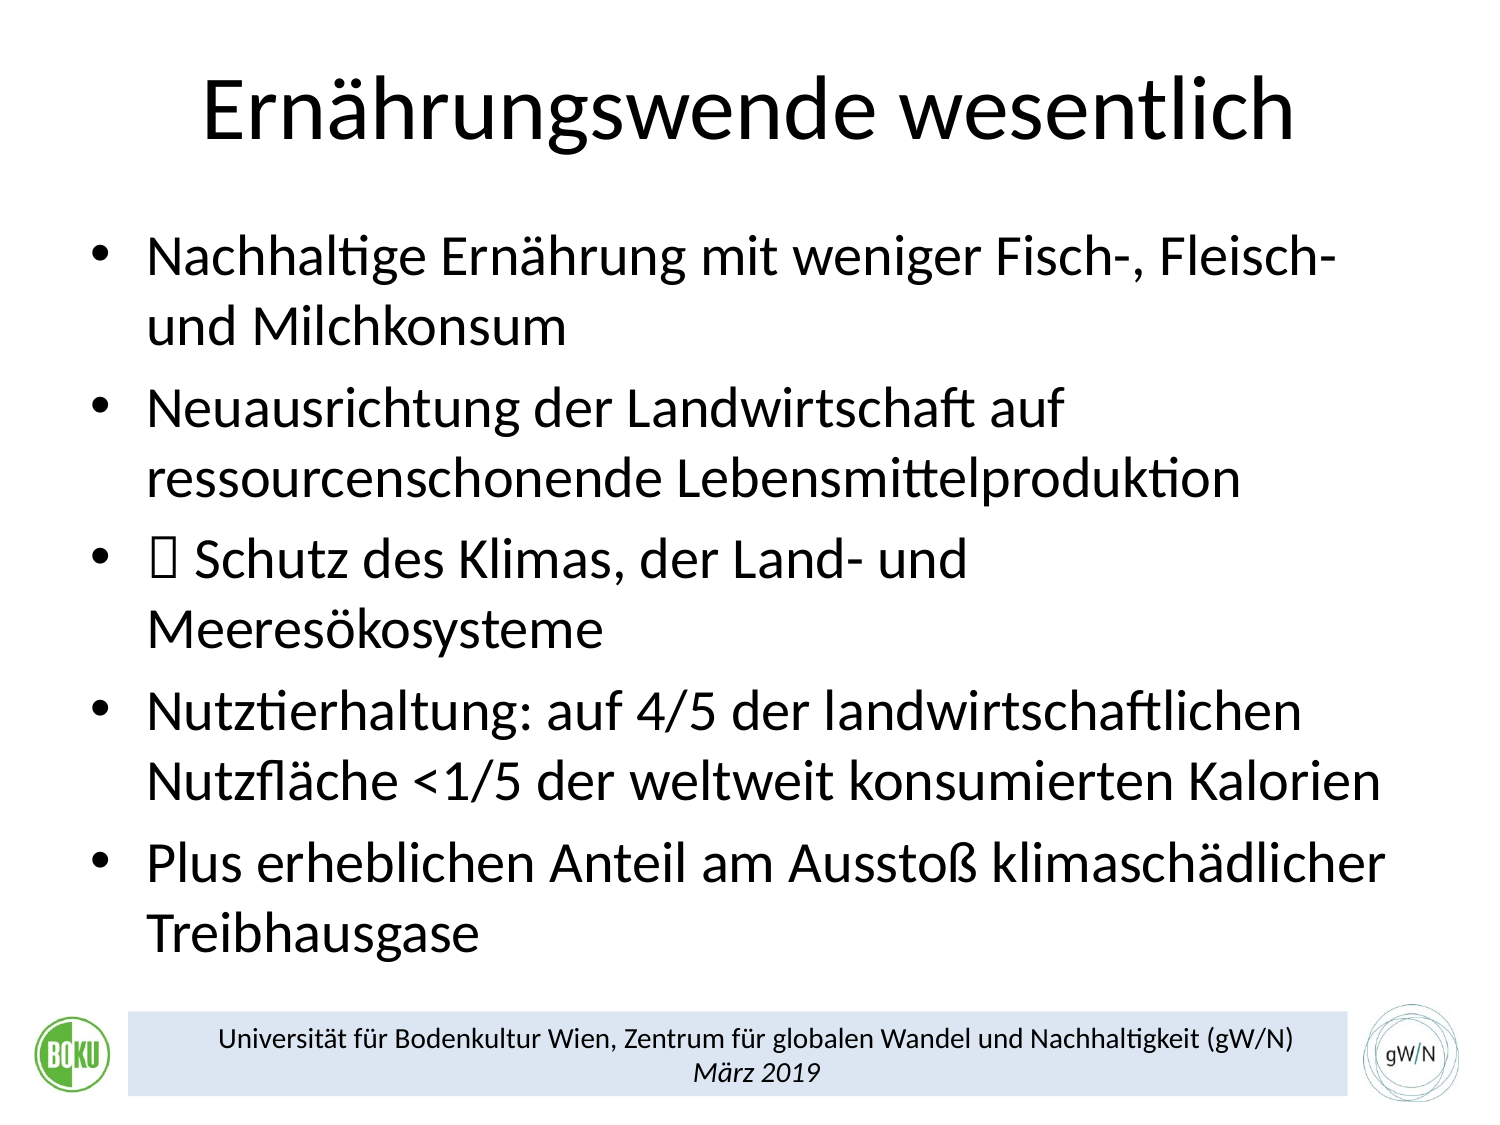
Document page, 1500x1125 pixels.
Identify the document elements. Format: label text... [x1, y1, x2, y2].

list Nachhaltige Ernährung mit weniger Fisch-, Fleisch- und Milchkonsum Neuausrichtung der Landwirtschaft auf ressourcenschonende Lebensmittelproduktion  Schutz des Klimas, der Land- und Meeresökosysteme Nutztierhaltung: auf 4/5 der landwirtschaftlichen Nutzfläche <1/5 der weltweit konsumierten Kalorien Plus erheblichen Anteil am Ausstoß klimaschädlicher Treibhausgase [75, 209, 1425, 953]
title Ernährungswende wesentlich [75, 8, 1425, 197]
text_box Universität für Bodenkultur Wien, Zentrum für globalen Wandel und Nachhaltigkeit (gW/N) März 2019 [133, 1011, 1342, 1097]
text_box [17, 1005, 129, 1113]
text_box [1347, 1003, 1459, 1111]
